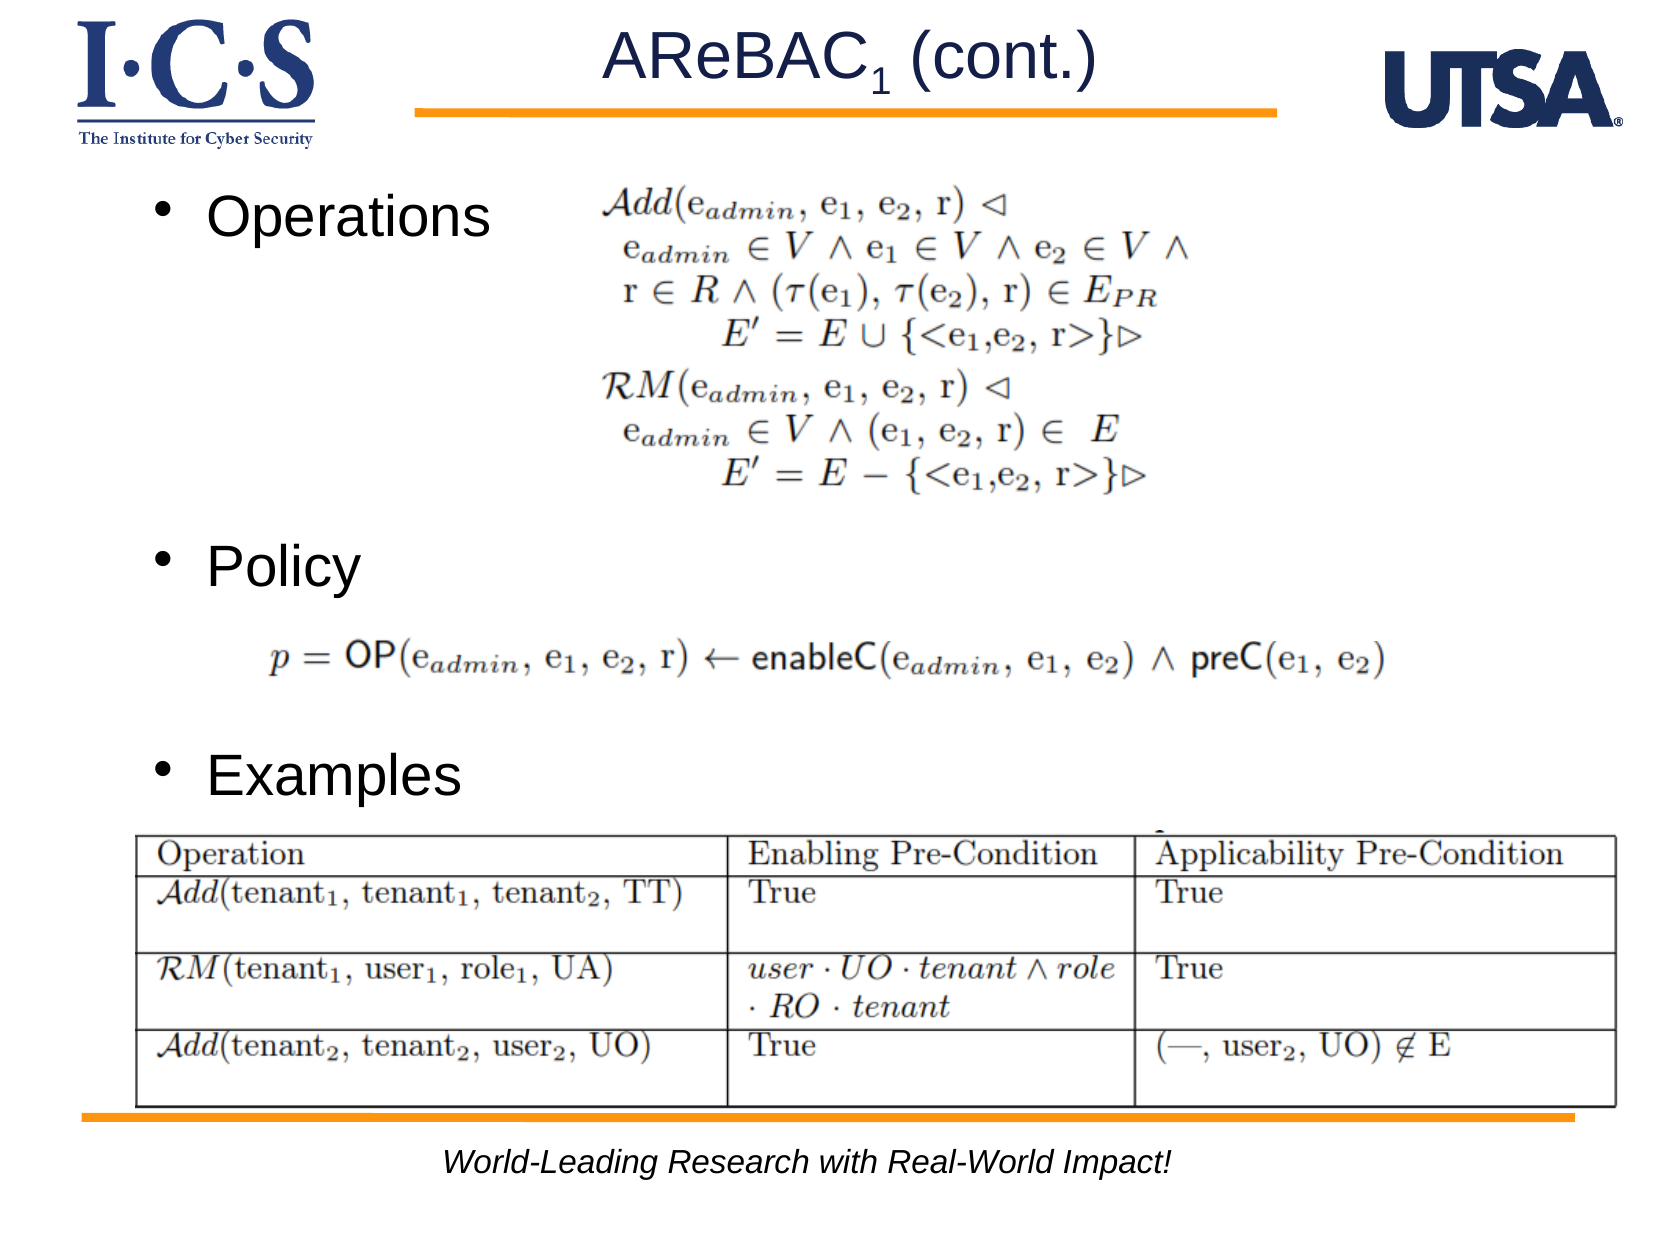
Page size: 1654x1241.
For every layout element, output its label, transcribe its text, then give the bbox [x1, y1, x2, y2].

picture [593, 177, 1207, 513]
picture [1385, 49, 1623, 128]
list Operations Policy Examples [135, 177, 1520, 830]
title AReBAC1 (cont.) [424, 0, 1278, 114]
picture [135, 830, 1620, 1112]
picture [264, 636, 1390, 682]
picture [73, 0, 317, 151]
text_box World-Leading Research with Real-World Impact! [427, 1132, 1188, 1188]
